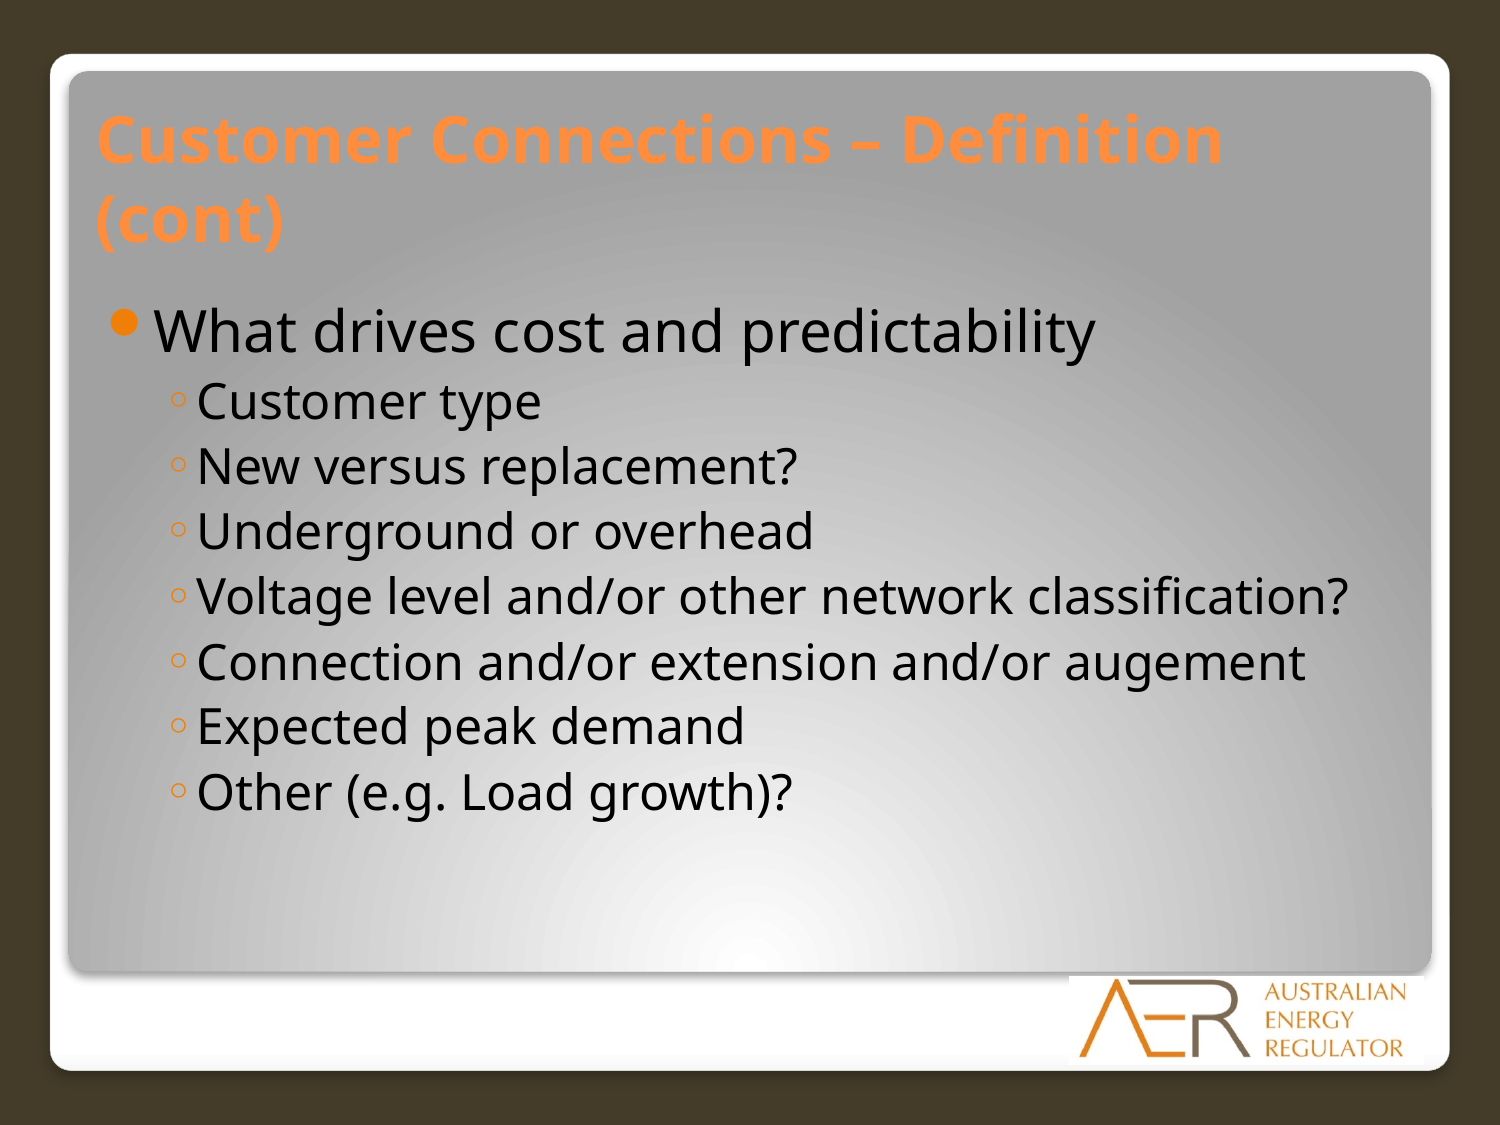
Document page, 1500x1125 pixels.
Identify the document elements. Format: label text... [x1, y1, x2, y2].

title Customer Connections – Definition (cont) [80, 90, 1424, 263]
picture [1068, 975, 1424, 1065]
list What drives cost and predictability Customer type New versus replacement? Underground or overhead Voltage level and/or other network classification? Connection and/or extension and/or augement Expected peak demand Other (e.g. Load growth)? [76, 278, 1420, 967]
